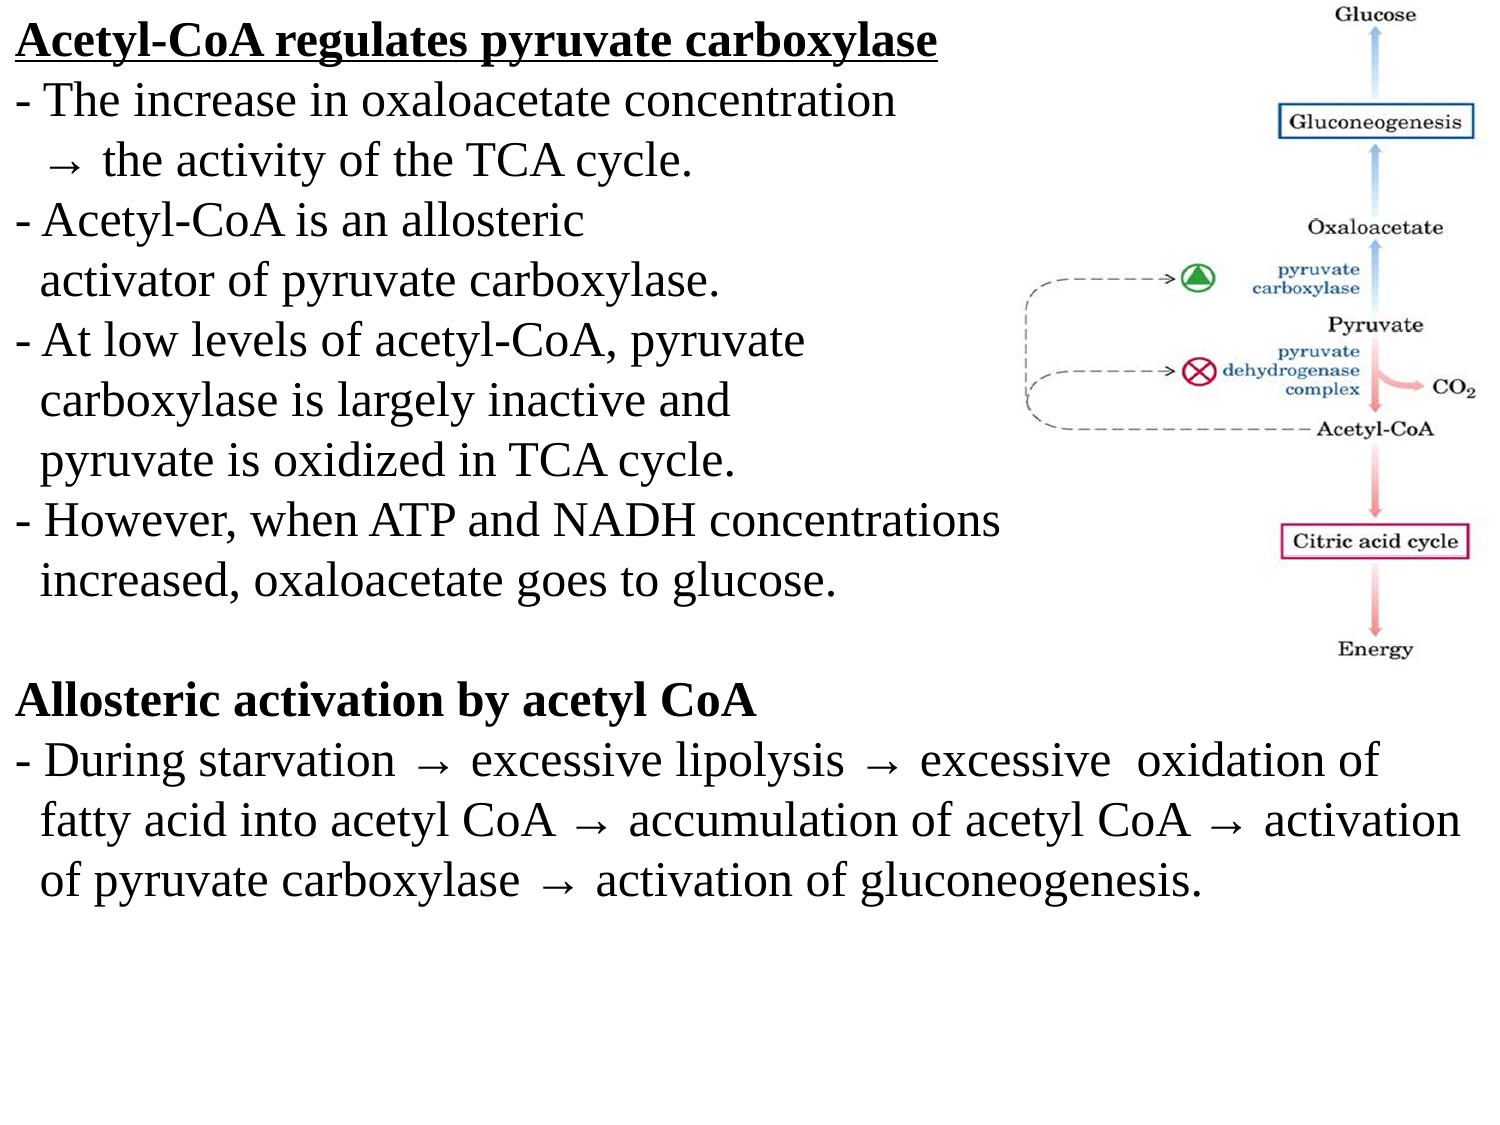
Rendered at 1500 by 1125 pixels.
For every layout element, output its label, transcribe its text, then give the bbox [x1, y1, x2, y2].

text_box Acetyl-CoA regulates pyruvate carboxylase - The increase in oxaloacetate concentration → the activity of the TCA cycle. - Acetyl-CoA is an allosteric activator of pyruvate carboxylase. - At low levels of acetyl-CoA, pyruvate carboxylase is largely inactive and pyruvate is oxidized in TCA cycle. - However, when ATP and NADH concentrations are high, TCA cycle is increased, oxaloacetate goes to glucose. Allosteric activation by acetyl CoA - During starvation → excessive lipolysis → excessive oxidation of fatty acid into acetyl CoA → accumulation of acetyl CoA → activation of pyruvate carboxylase → activation of gluconeogenesis. [0, 0, 1500, 974]
picture [1009, 0, 1490, 670]
